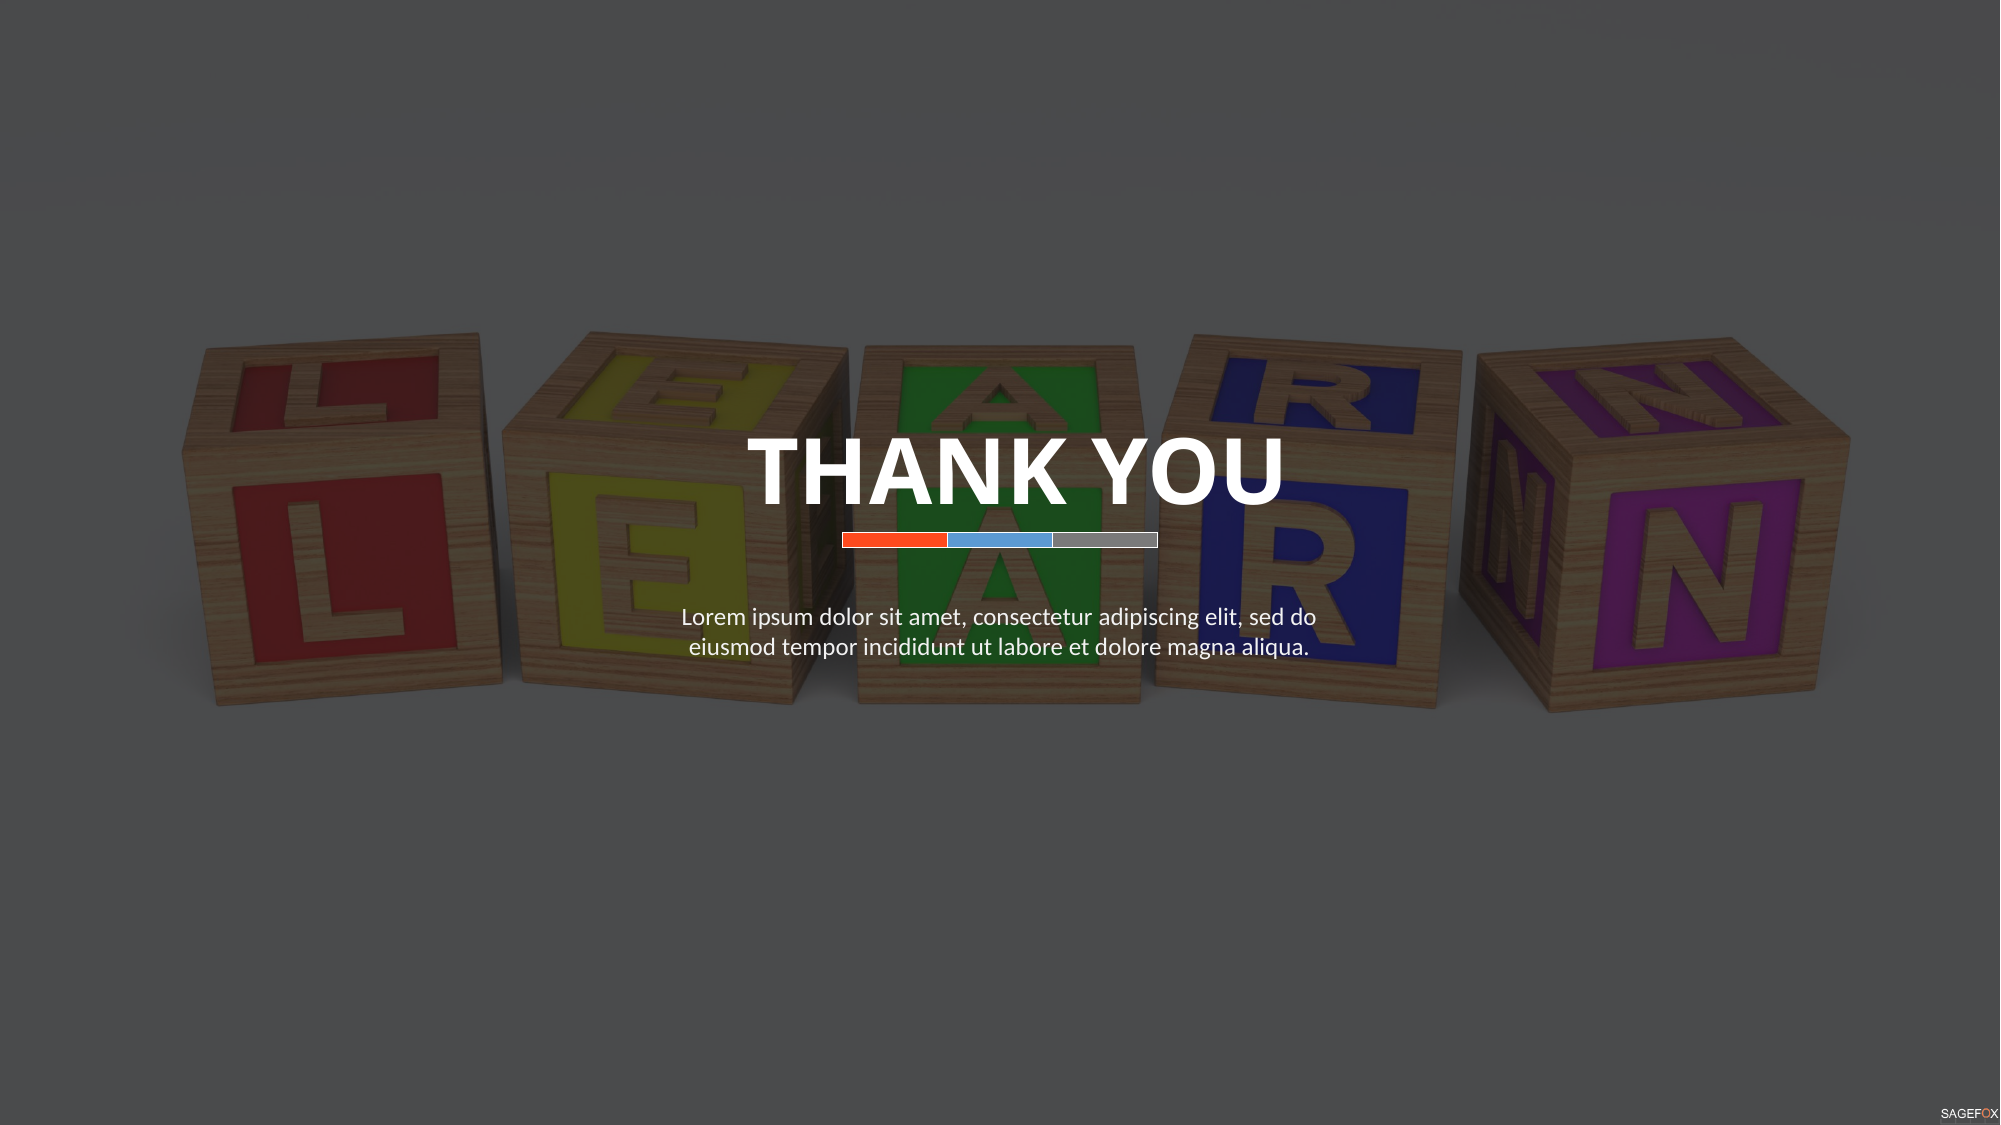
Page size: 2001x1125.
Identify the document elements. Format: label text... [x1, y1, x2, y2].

text_box THANK YOU [565, 405, 1470, 531]
text_box Lorem ipsum dolor sit amet, consectetur adipiscing elit, sed do eiusmod tempor incididunt ut labore et dolore magna aliqua. [660, 593, 1340, 668]
picture [1940, 0, 2001, 1125]
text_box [842, 532, 1158, 548]
